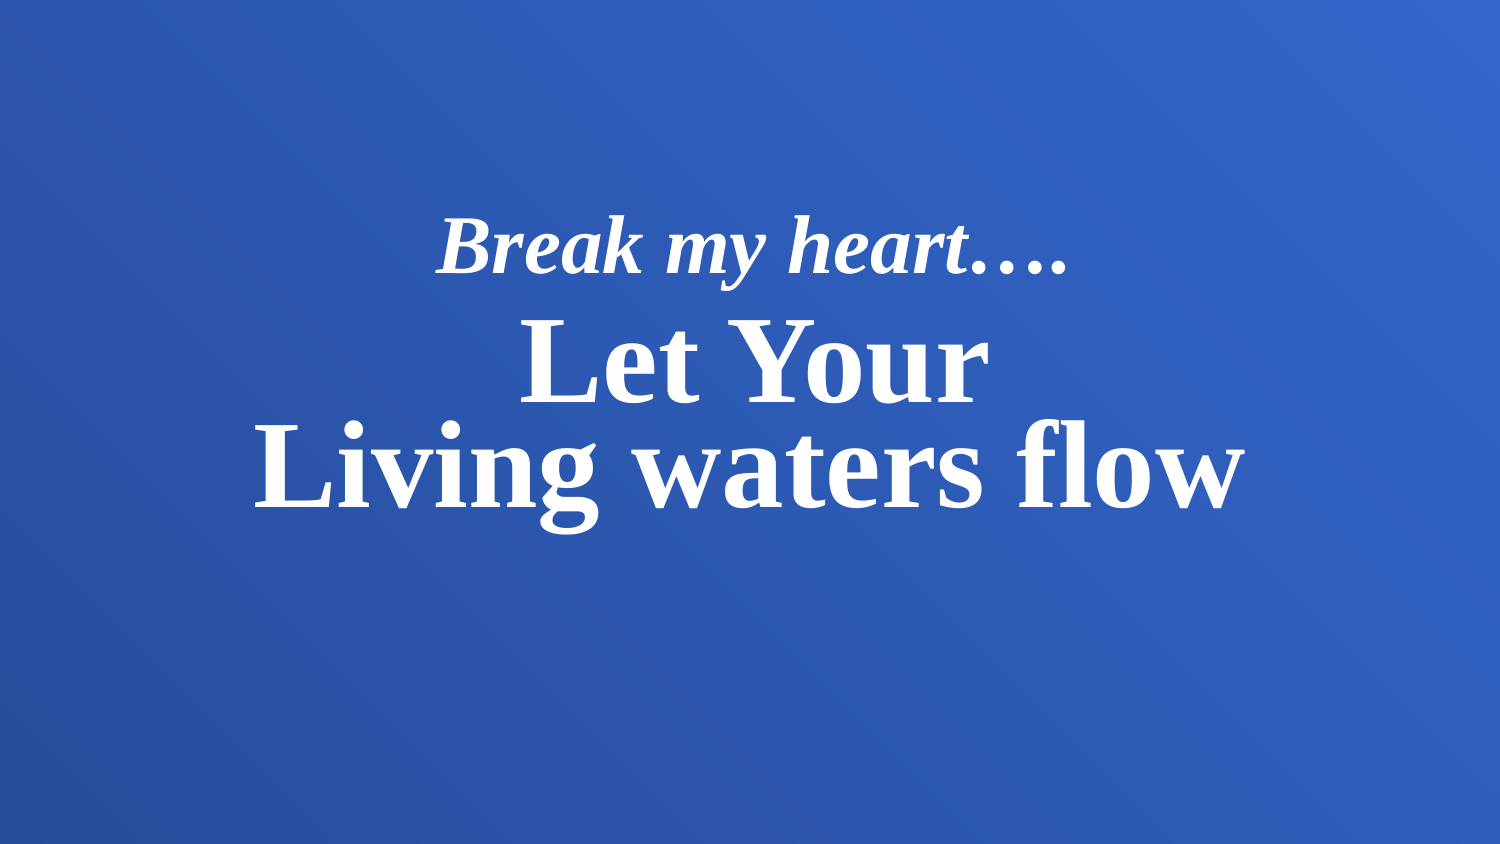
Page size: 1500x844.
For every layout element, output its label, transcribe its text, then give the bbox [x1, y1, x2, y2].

text_box Break my heart…. [4, 182, 1500, 298]
text_box Living waters flow [0, 374, 1500, 540]
text_box Let Your [5, 269, 1500, 374]
